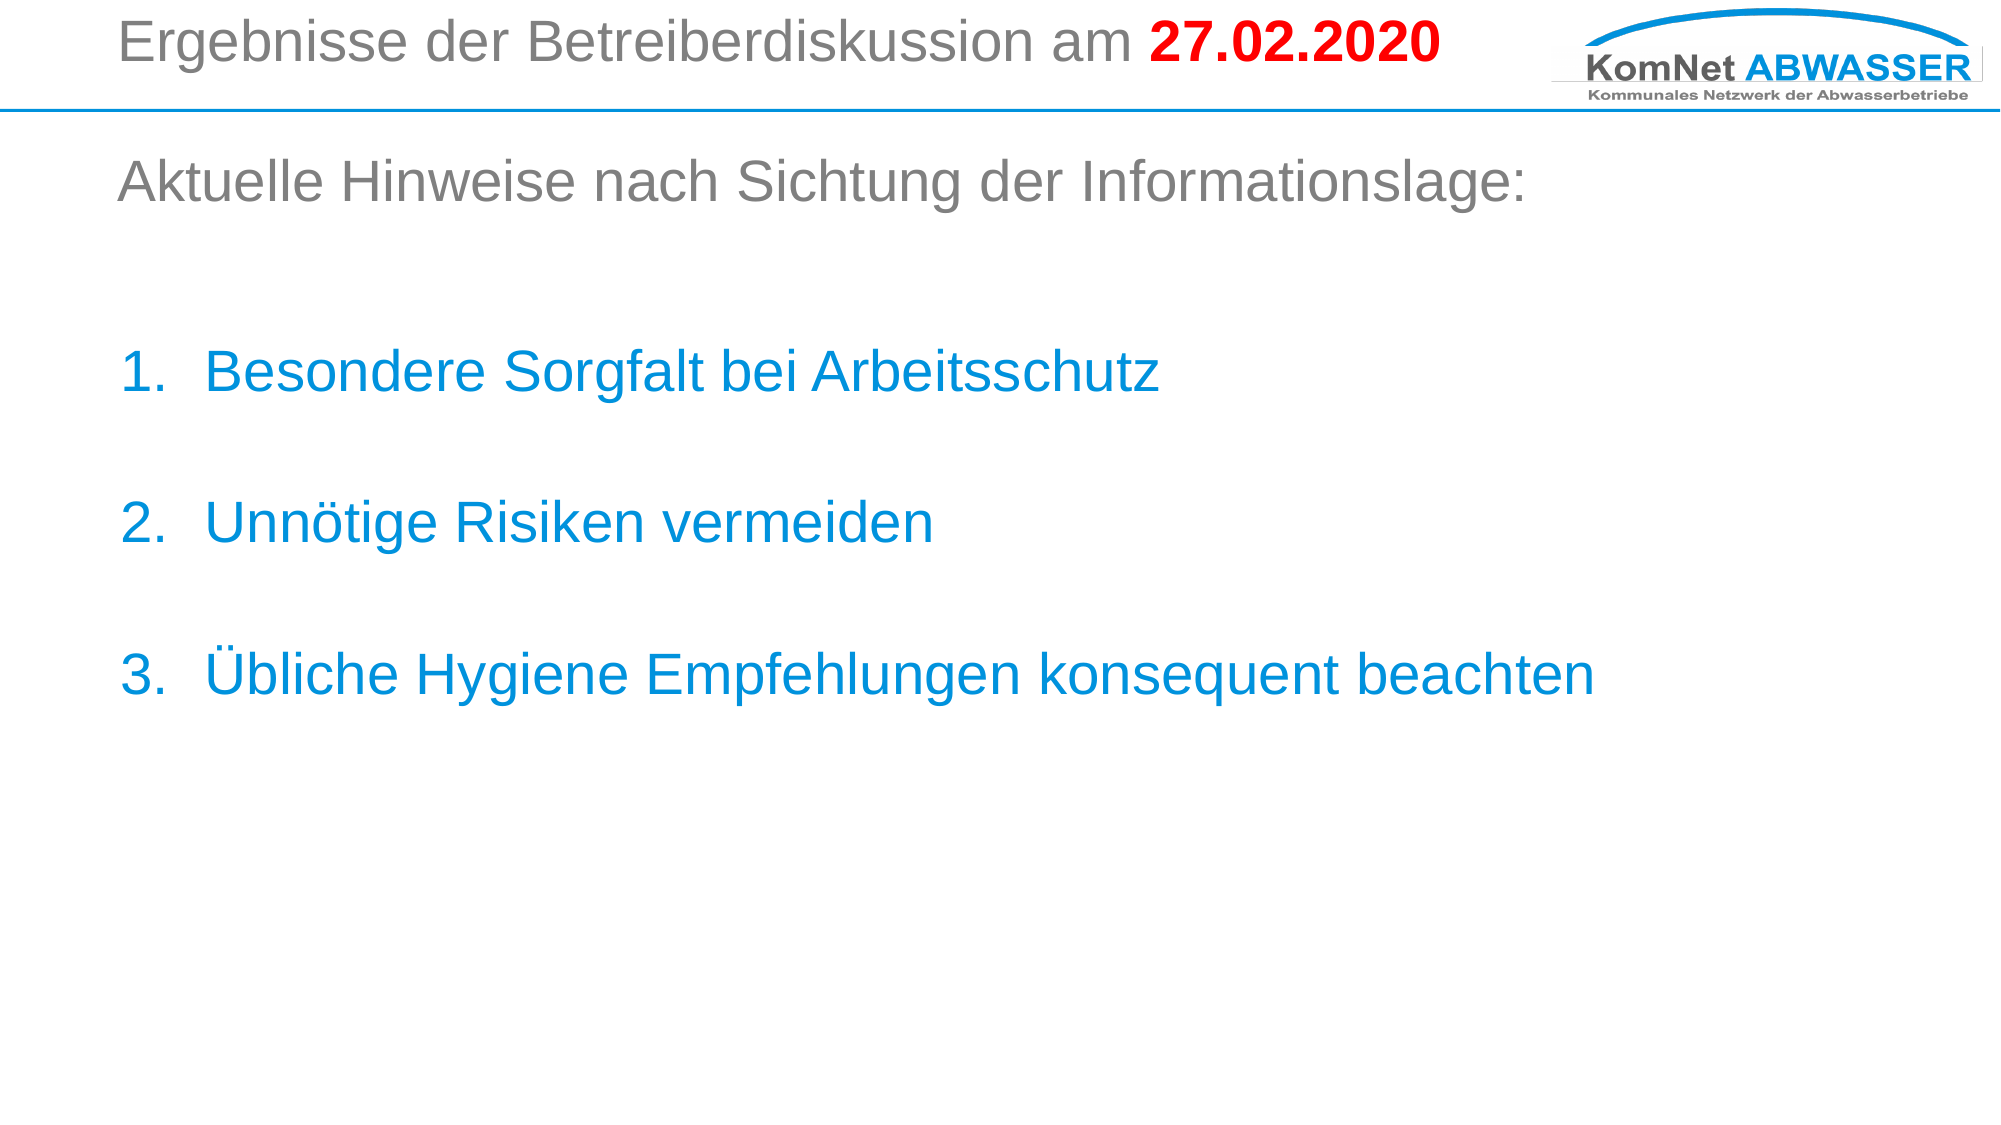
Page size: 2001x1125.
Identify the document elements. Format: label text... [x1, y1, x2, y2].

list Besondere Sorgfalt bei Arbeitsschutz Unnötige Risiken vermeiden Übliche Hygiene Empfehlungen konsequent beachten [105, 255, 1906, 998]
title Ergebnisse der Betreiberdiskussion am 27.02.2020 Aktuelle Hinweise nach Sichtung der Informationslage: [102, 54, 1903, 161]
picture [1551, 8, 2001, 108]
